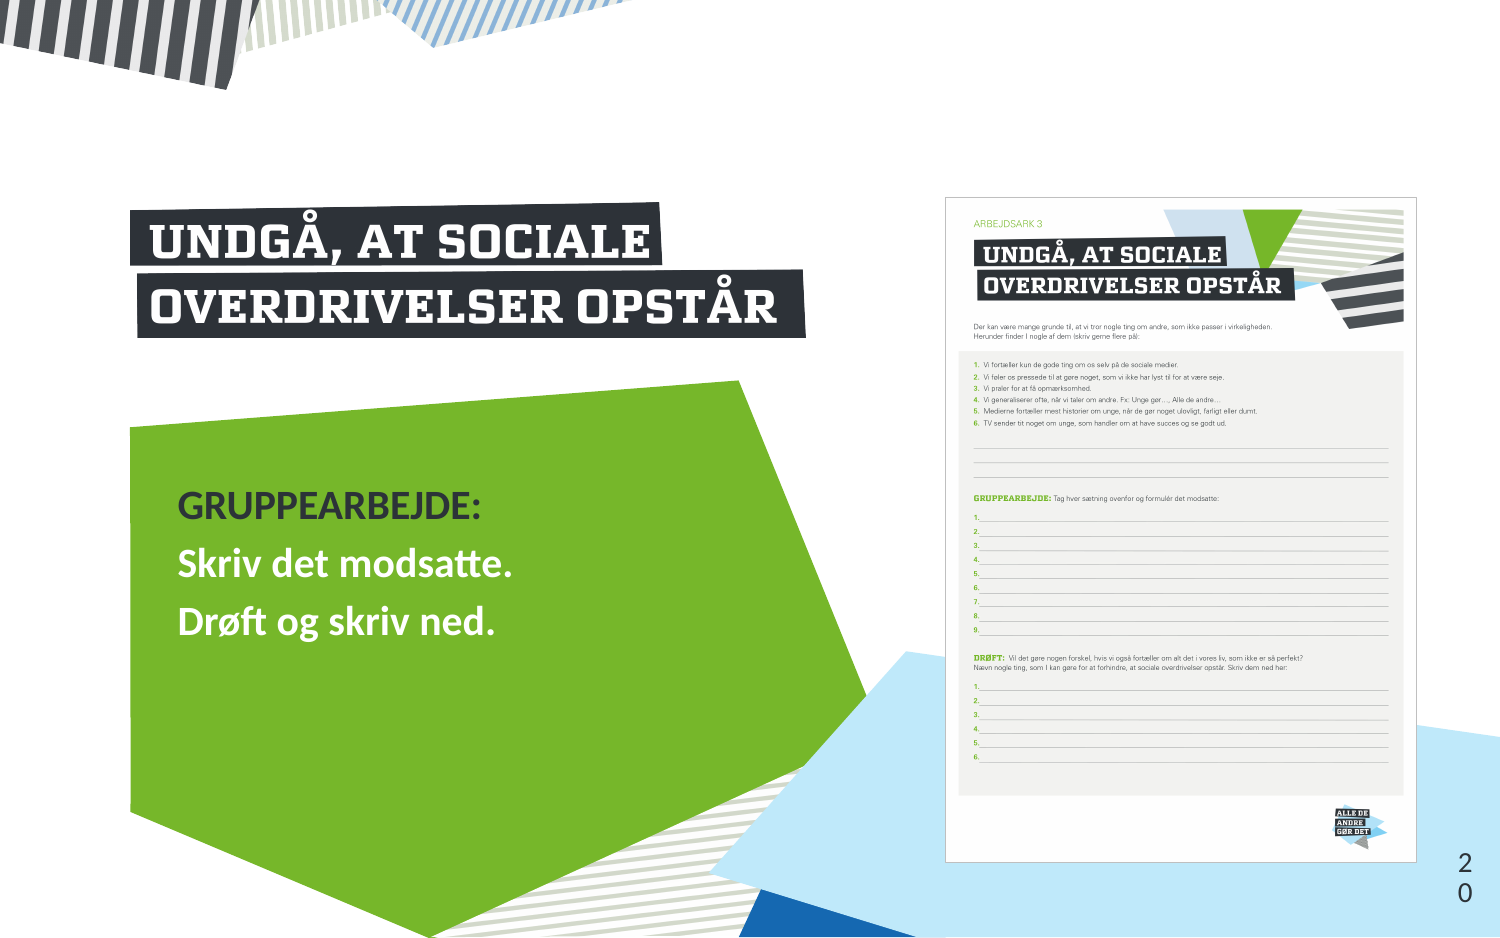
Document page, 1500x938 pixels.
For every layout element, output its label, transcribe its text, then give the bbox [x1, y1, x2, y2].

picture [793, 766, 803, 777]
list GRUPPEARBEJDE: Skriv det modsatte. Drøft og skriv ned. [177, 484, 793, 840]
picture [430, 840, 760, 938]
picture [945, 196, 1417, 863]
picture [0, 0, 636, 90]
slide_number 20 [1443, 836, 1500, 887]
picture [130, 202, 806, 338]
